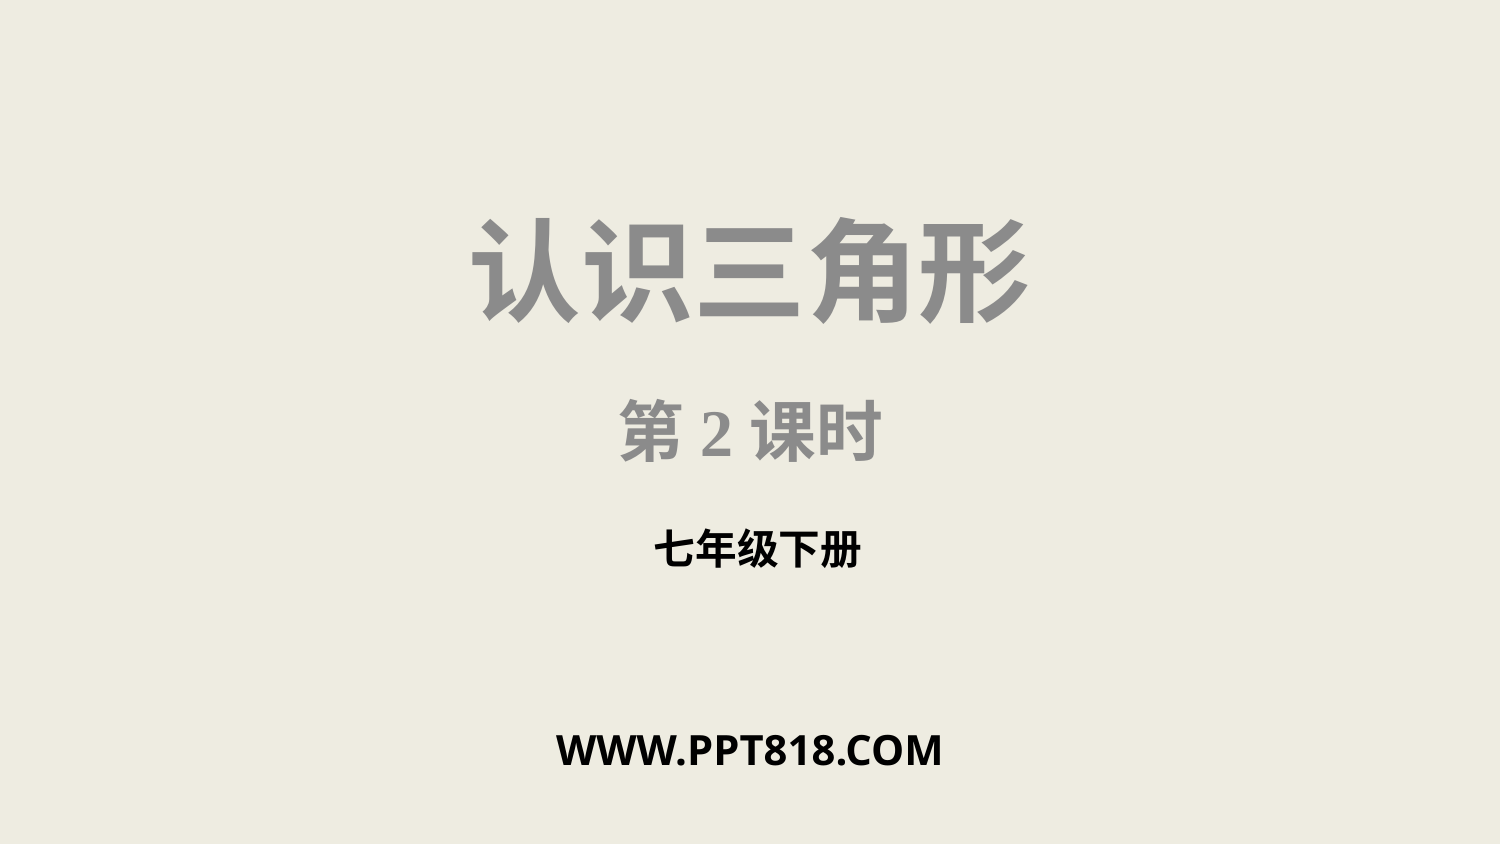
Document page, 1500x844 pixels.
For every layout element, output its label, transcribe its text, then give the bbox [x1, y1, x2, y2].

text_box WWW.PPT818.COM [0, 711, 1500, 836]
text_box 七年级下册 [566, 516, 950, 580]
subtitle 认识三角形 第2课时 [0, 126, 1500, 393]
